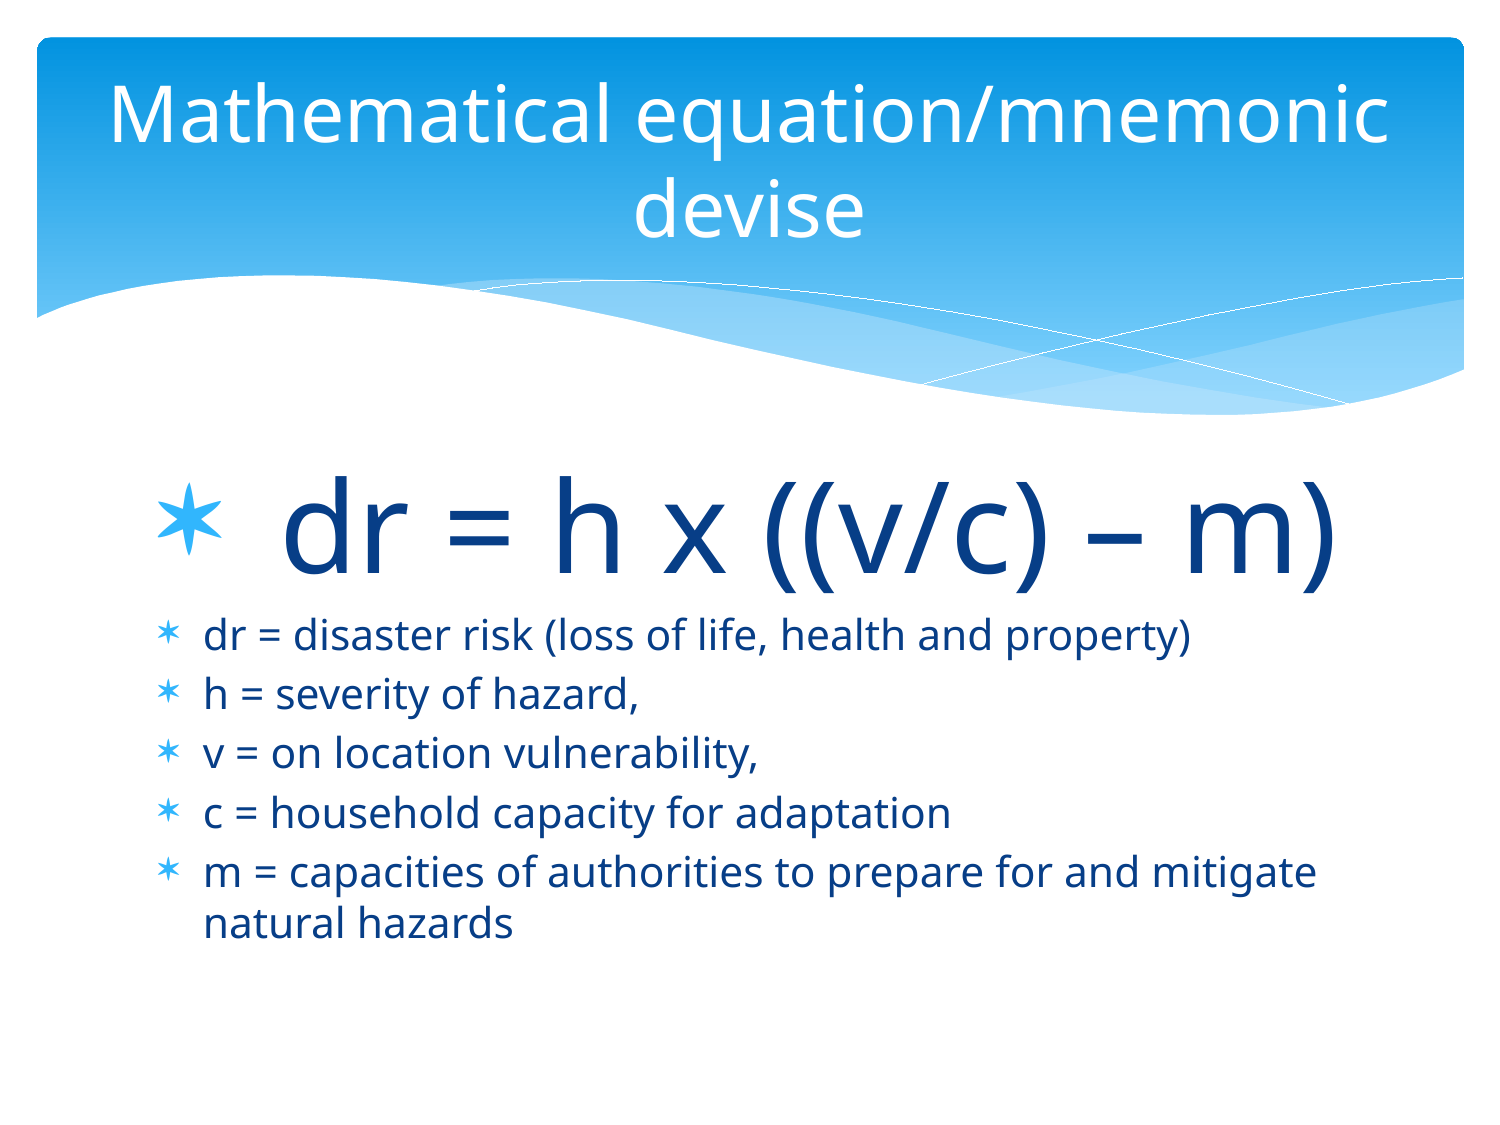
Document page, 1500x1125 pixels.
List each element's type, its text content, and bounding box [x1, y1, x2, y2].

title Mathematical equation/mnemonic devise [75, 55, 1425, 261]
list dr = h x ((v/c) – m) dr = disaster risk (loss of life, health and property) h = severity of hazard, v = on location vulnerability, c = household capacity for adaptation m = capacities of authorities to prepare for and mitigate natural hazards [143, 438, 1359, 1005]
